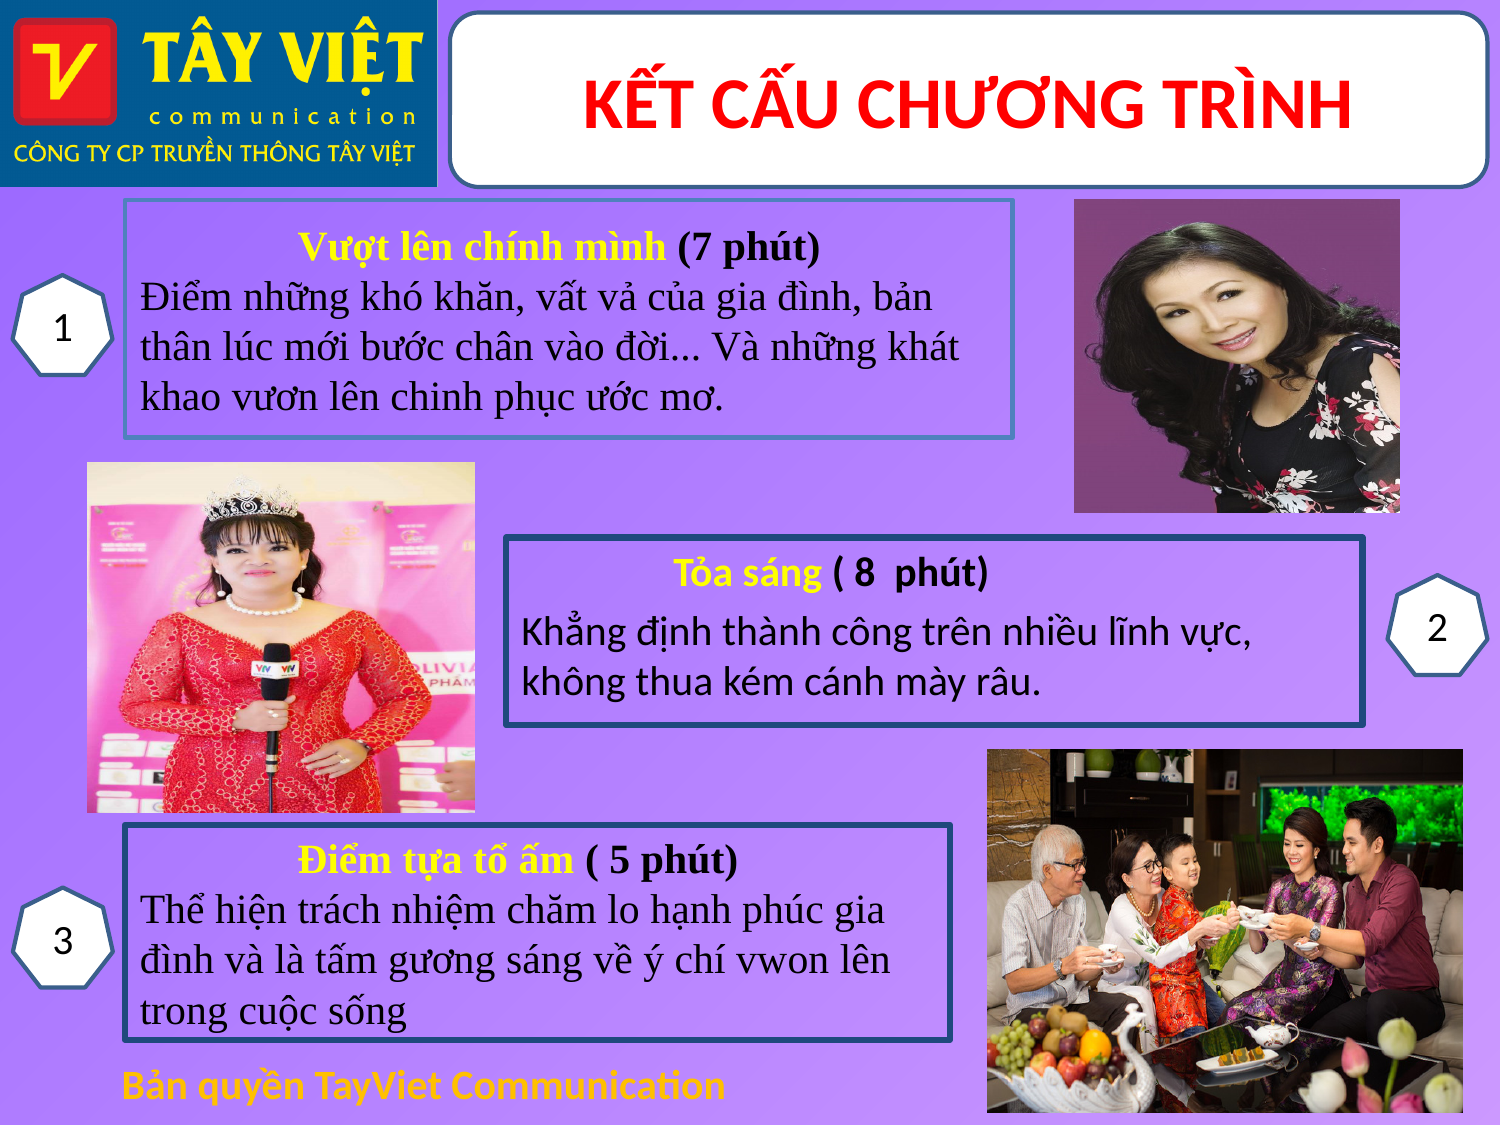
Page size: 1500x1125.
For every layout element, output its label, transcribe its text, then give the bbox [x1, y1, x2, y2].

list Tỏa sáng ( 8 phút) Khẳng định thành công trên nhiều lĩnh vực, không thua kém cánh mày râu. [506, 537, 1363, 725]
picture [0, 0, 438, 188]
picture [87, 462, 476, 813]
picture [1074, 199, 1401, 514]
text_box KẾT CẤU CHƯƠNG TRÌNH [447, 10, 1490, 190]
text_box Bản quyền TayViet Communication [106, 1050, 742, 1115]
text_box 3 [10, 885, 115, 990]
text_box 1 [10, 273, 115, 378]
text_box 2 [1385, 573, 1490, 678]
title Vượt lên chính mình (7 phút) Điểm những khó khăn, vất vả của gia đình, bản thân lúc mới bước chân vào đời... Và những khát khao vươn lên chinh phục ước mơ. [125, 200, 1013, 438]
text_box Điểm tựa tổ ấm ( 5 phút) Thể hiện trách nhiệm chăm lo hạnh phúc gia đình và là tấm gương sáng về ý chí vwon lên trong cuộc sống [124, 824, 950, 1040]
picture [987, 749, 1463, 1113]
